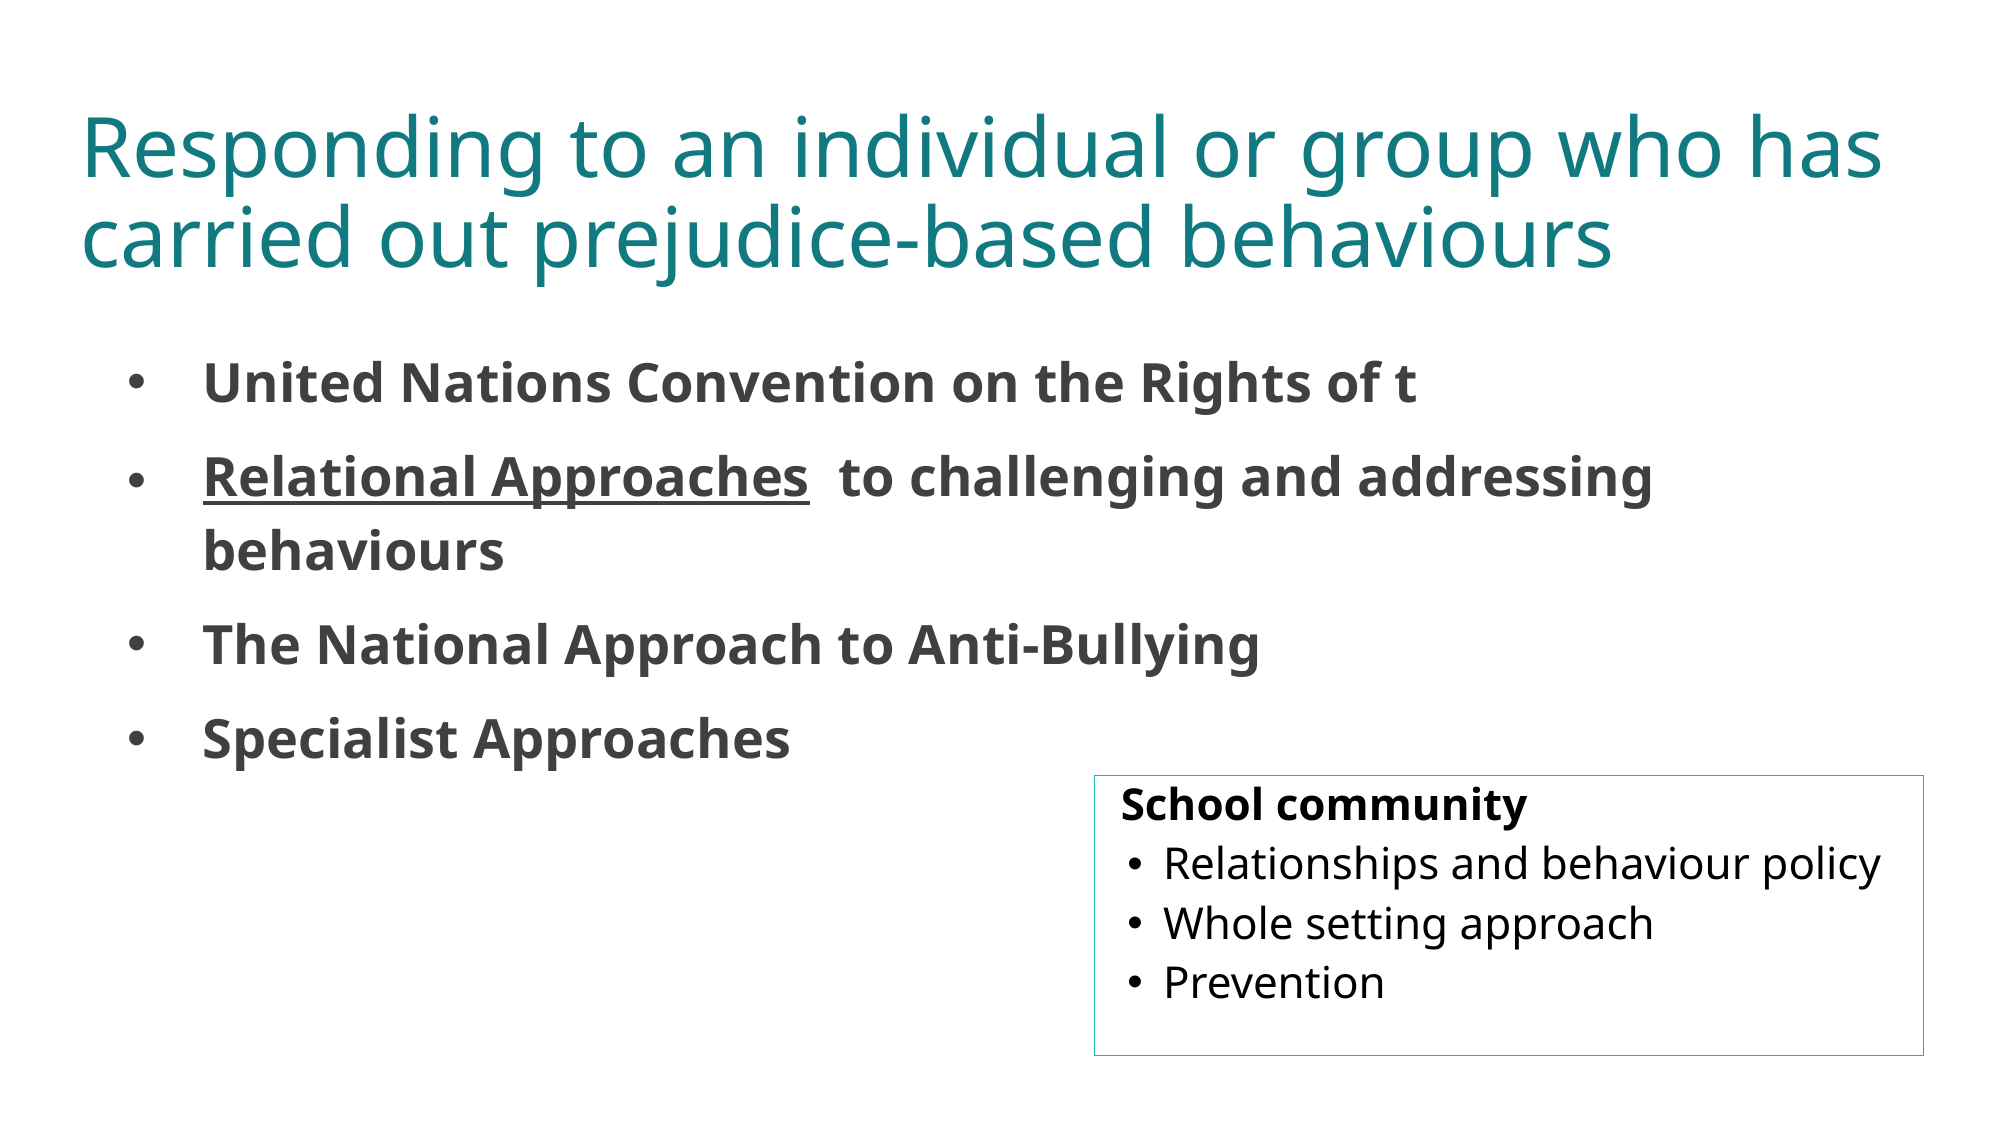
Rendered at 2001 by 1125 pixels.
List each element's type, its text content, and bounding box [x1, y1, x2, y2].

list United Nations Convention on the Rights of t Relational Approaches to challenging and addressing behaviours The National Approach to Anti-Bullying Specialist Approaches [65, 340, 1924, 732]
text_box School community​ Relationships and behaviour policy Whole setting approach Prevention [1094, 775, 1924, 1056]
title Responding to an individual or group who has carried out prejudice-based behaviours [65, 94, 1924, 298]
